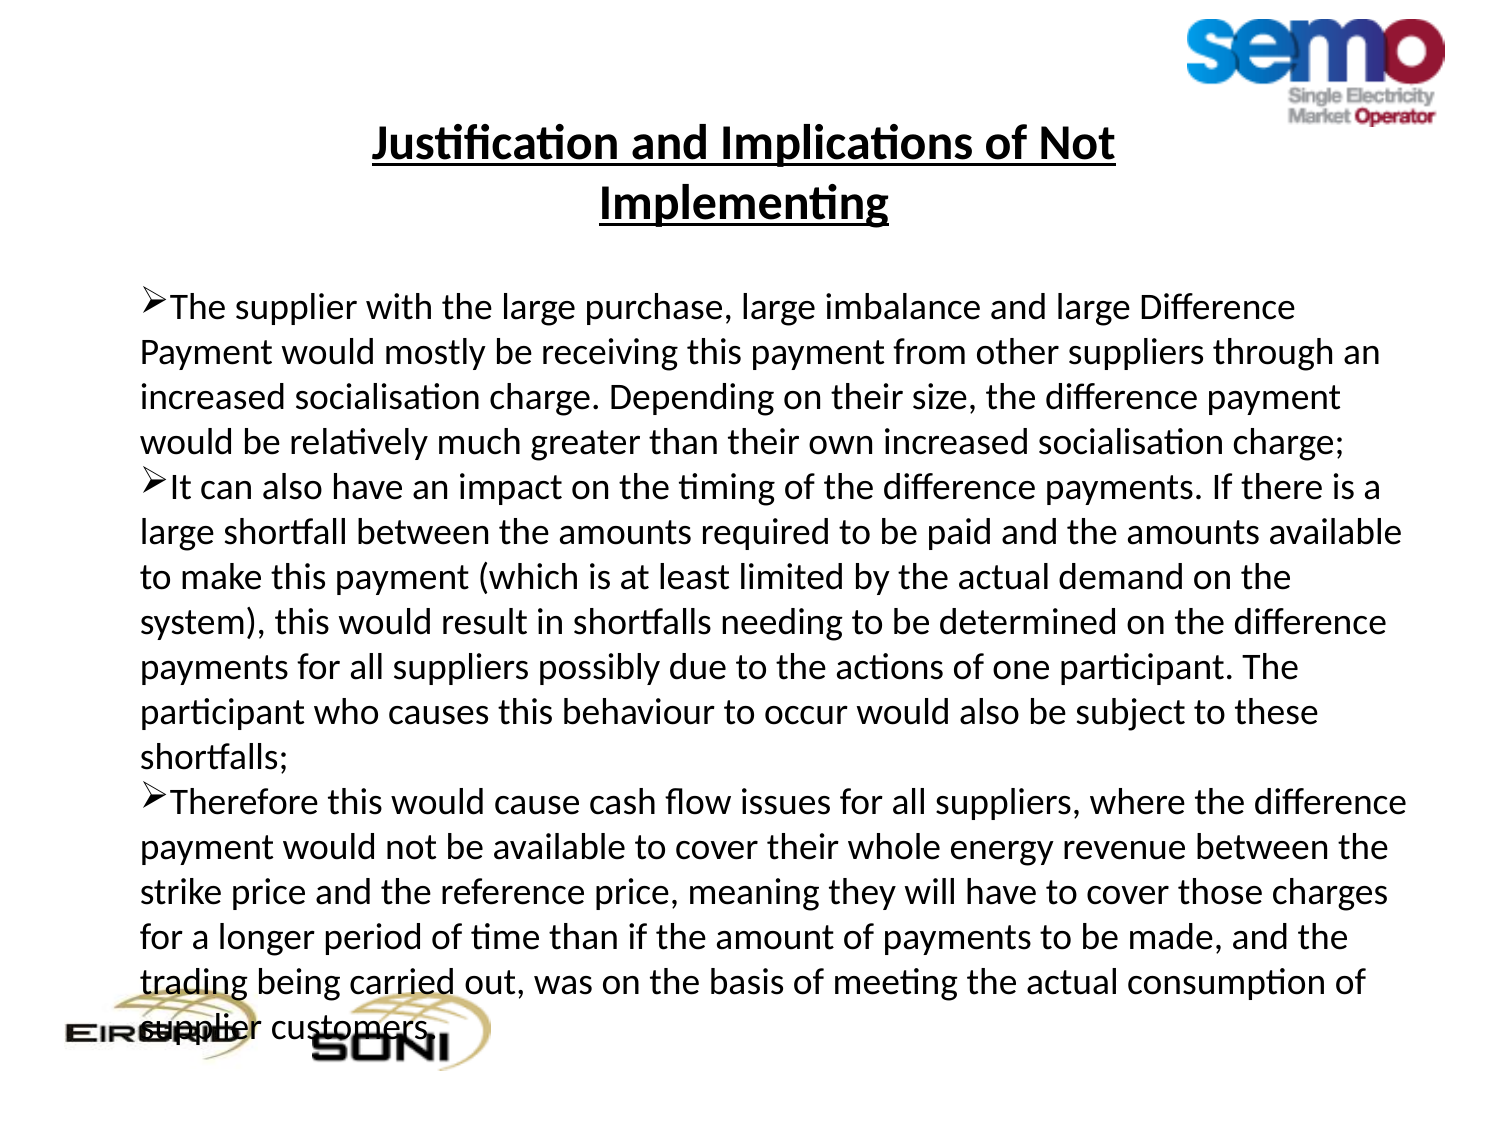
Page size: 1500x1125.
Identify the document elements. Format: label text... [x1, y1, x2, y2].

text_box [41, 212, 1436, 355]
picture [312, 992, 491, 1071]
picture [64, 975, 258, 1083]
text_box The supplier with the large purchase, large imbalance and large Difference Payment would mostly be receiving this payment from other suppliers through an increased socialisation charge. Depending on their size, the difference payment would be relatively much greater than their own increased socialisation charge; It can also have an impact on the timing of the difference payments. If there is a large shortfall between the amounts required to be paid and the amounts available to make this payment (which is at least limited by the actual demand on the system), this would result in shortfalls needing to be determined on the difference payments for all suppliers possibly due to the actions of one participant. The participant who causes this behaviour to occur would also be subject to these shortfalls; Therefore this would cause cash flow issues for all suppliers, where the difference payment would not be available to cover their whole energy revenue between the strike price and the reference price, meaning they will have to cover those charges for a longer period of time than if the amount of payments to be made, and the trading being carried out, was on the basis of meeting the actual consumption of supplier customers. [125, 274, 1425, 1055]
picture [1186, 18, 1445, 127]
text_box Justification and Implications of Not Implementing [265, 101, 1223, 237]
